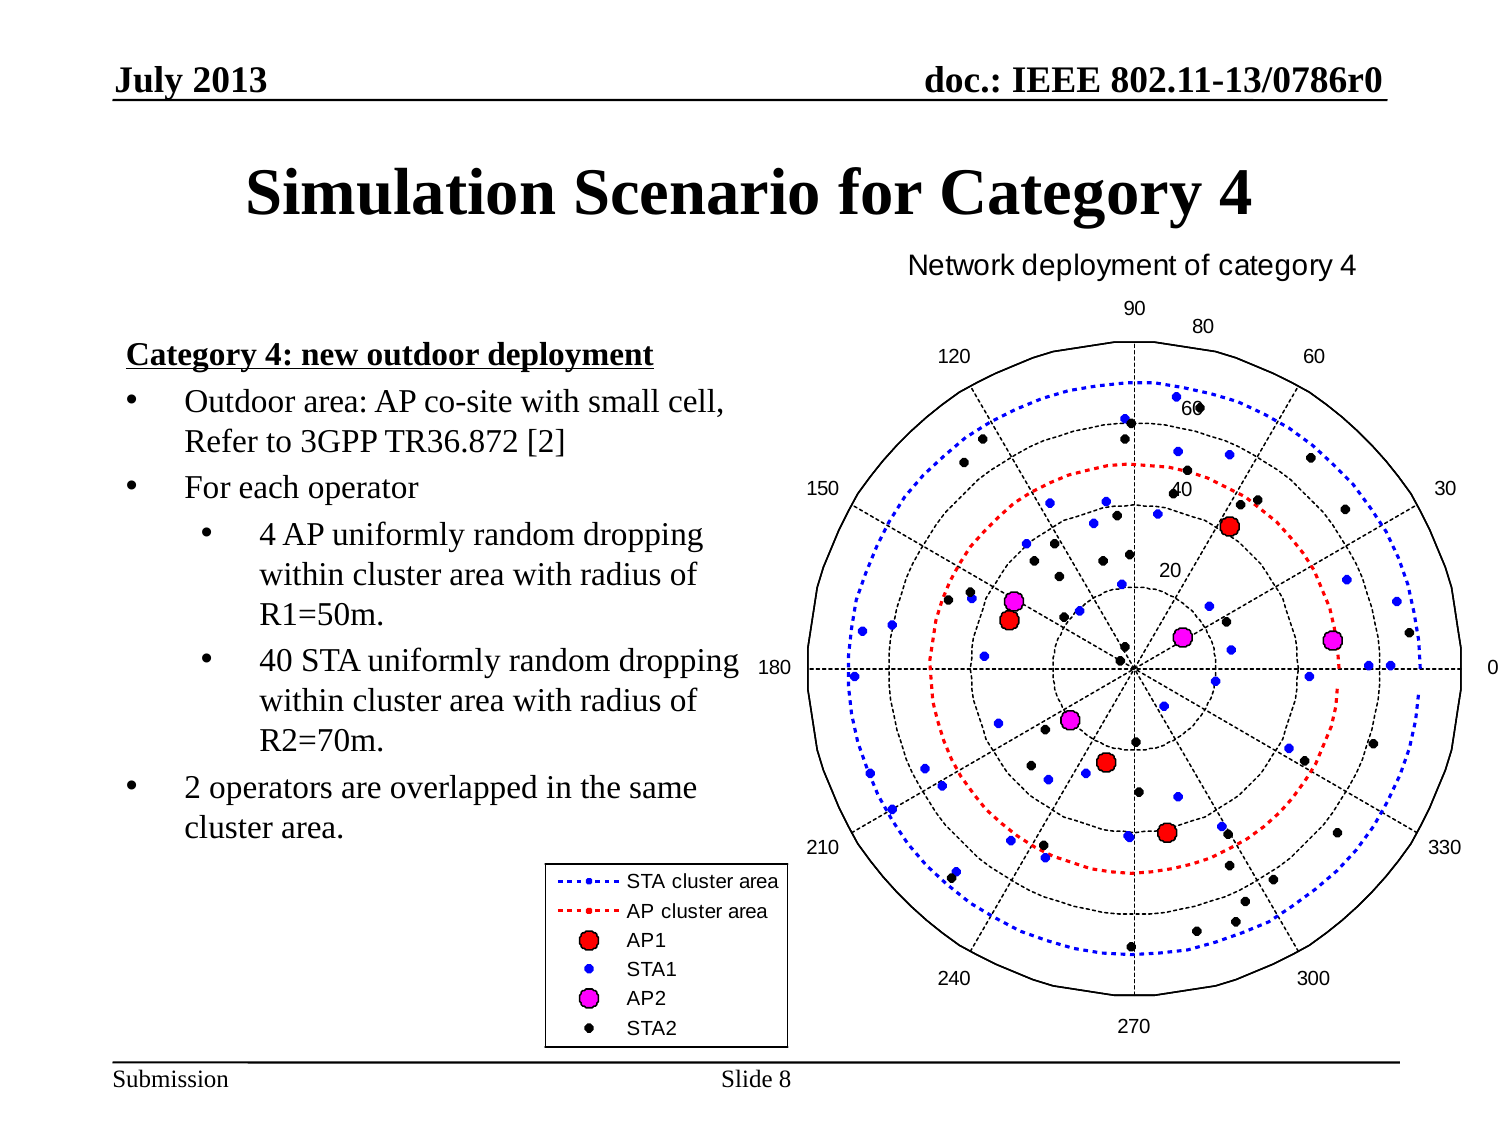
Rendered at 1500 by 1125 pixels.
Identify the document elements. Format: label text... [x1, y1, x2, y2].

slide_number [114, 54, 269, 100]
text_box Category 4: new outdoor deployment Outdoor area: AP co-site with small cell, Refer to 3GPP TR36.872 [2] For each operator 4 AP uniformly random dropping within cluster area with radius of R1=50m. 40 STA uniformly random dropping within cluster area with radius of R2=70m. 2 operators are overlapped in the same cluster area. [111, 324, 532, 988]
picture [537, 224, 1500, 1051]
title Simulation Scenario for Category 4 [112, 124, 1388, 251]
text_box Slide 8 [675, 1062, 838, 1093]
